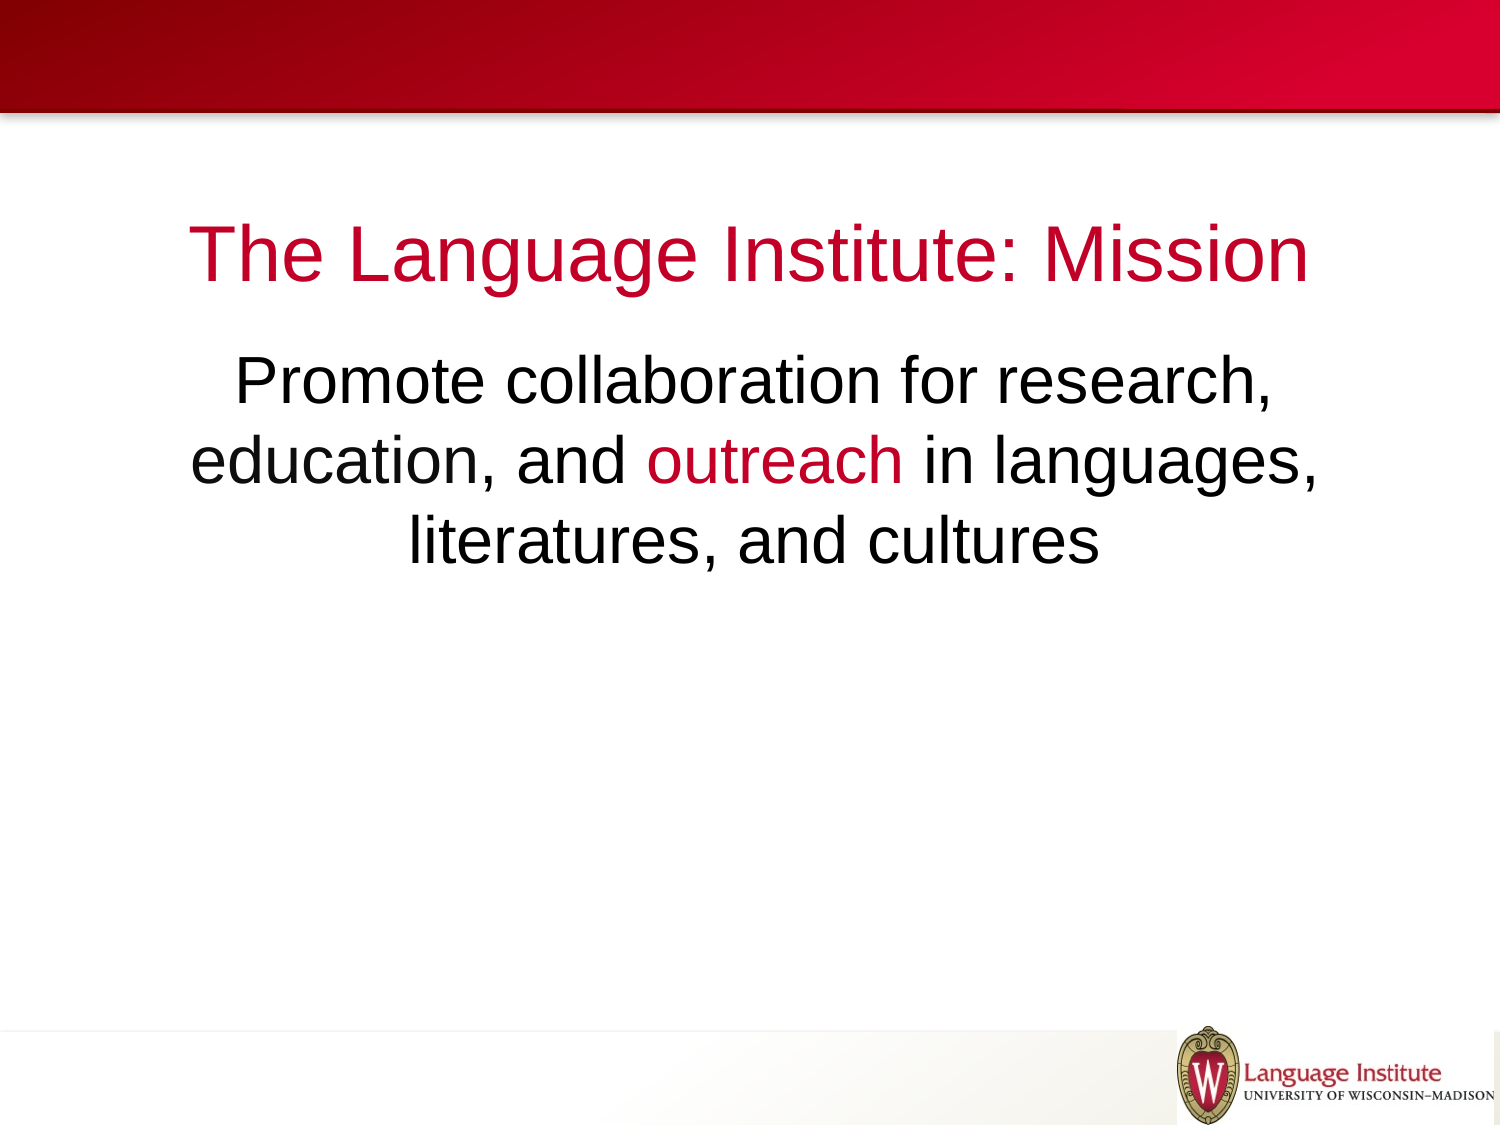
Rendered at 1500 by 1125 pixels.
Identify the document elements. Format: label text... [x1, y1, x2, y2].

list Promote collaboration for research, education, and outreach in languages, literatures, and cultures [131, 329, 1380, 1005]
picture [1176, 1026, 1494, 1125]
title The Language Institute: Mission [0, 194, 1500, 305]
